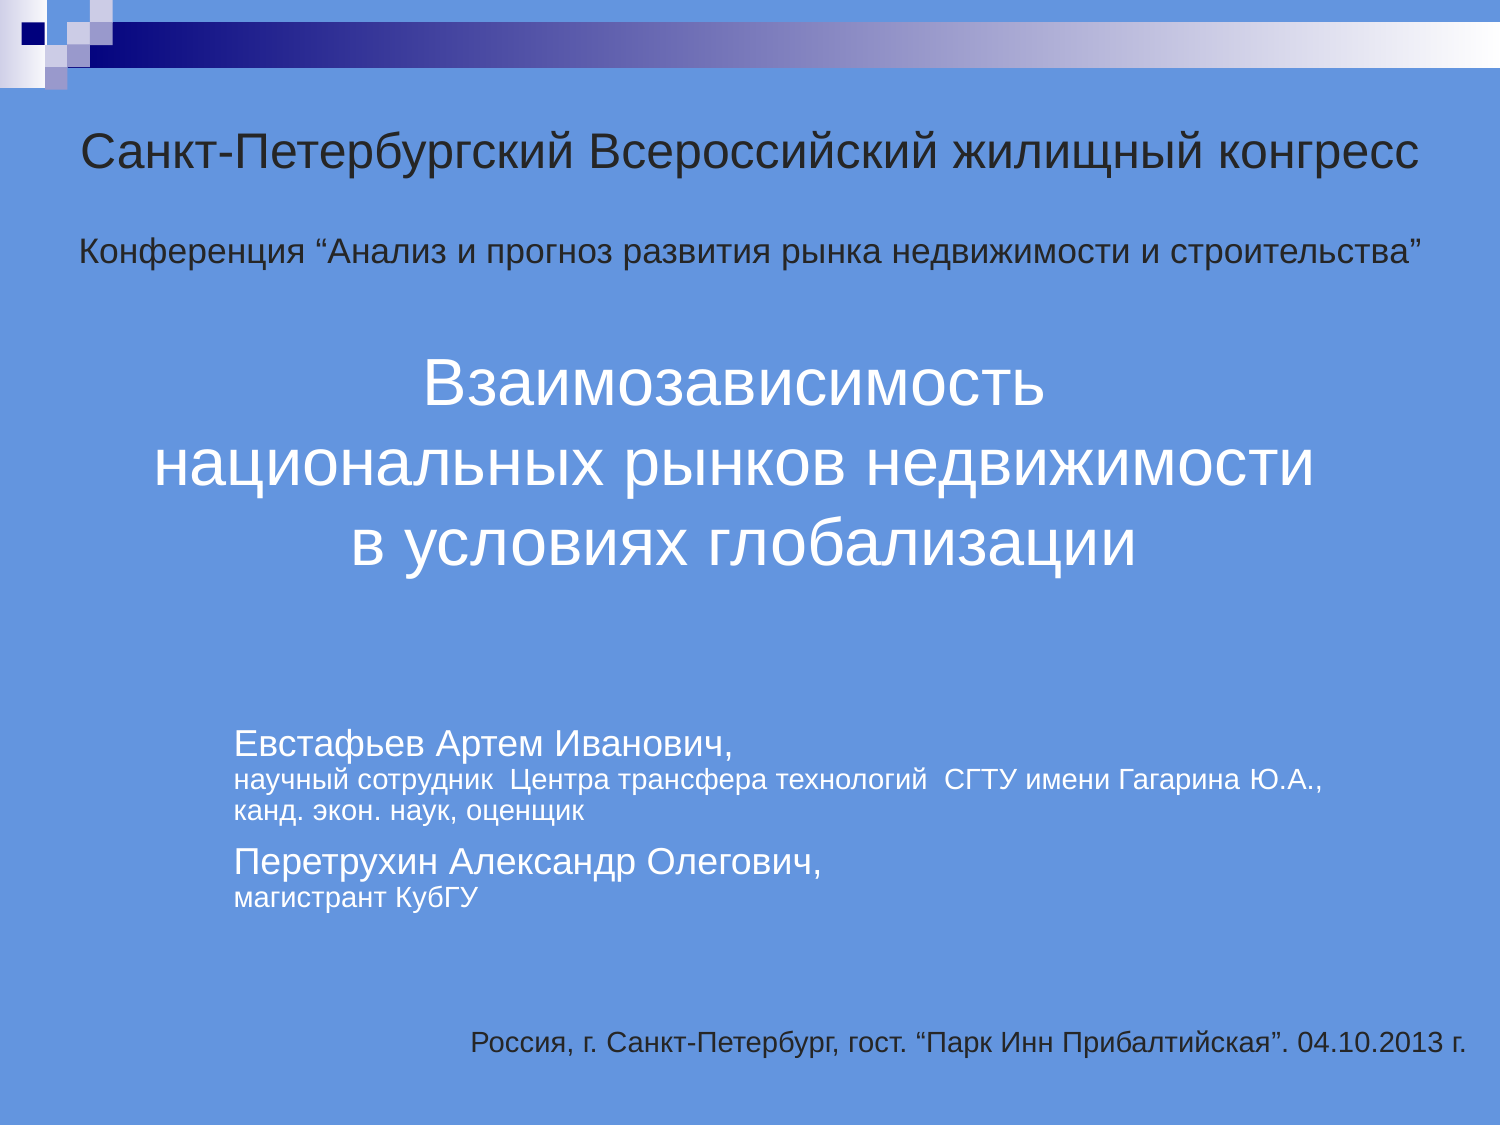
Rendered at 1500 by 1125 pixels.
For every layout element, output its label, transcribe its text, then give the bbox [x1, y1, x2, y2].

subtitle Евстафьев Артем Иванович, научный сотрудник Центра трансфера технологий СГТУ имени Гагарина Ю.А., канд. экон. наук, оценщик Перетрухин Александр Олегович, магистрант КубГУ [218, 715, 1341, 940]
text_box Россия, г. Санкт-Петербург, гост. “Парк Инн Прибалтийская”. 04.10.2013 г. [360, 1011, 1483, 1071]
title Взаимозависимость национальных рынков недвижимости в условиях глобализации [112, 337, 1377, 580]
text_box Санкт-Петербургский Всероссийский жилищный конгресс Конференция “Анализ и прогноз развития рынка недвижимости и строительства” [29, 70, 1471, 319]
